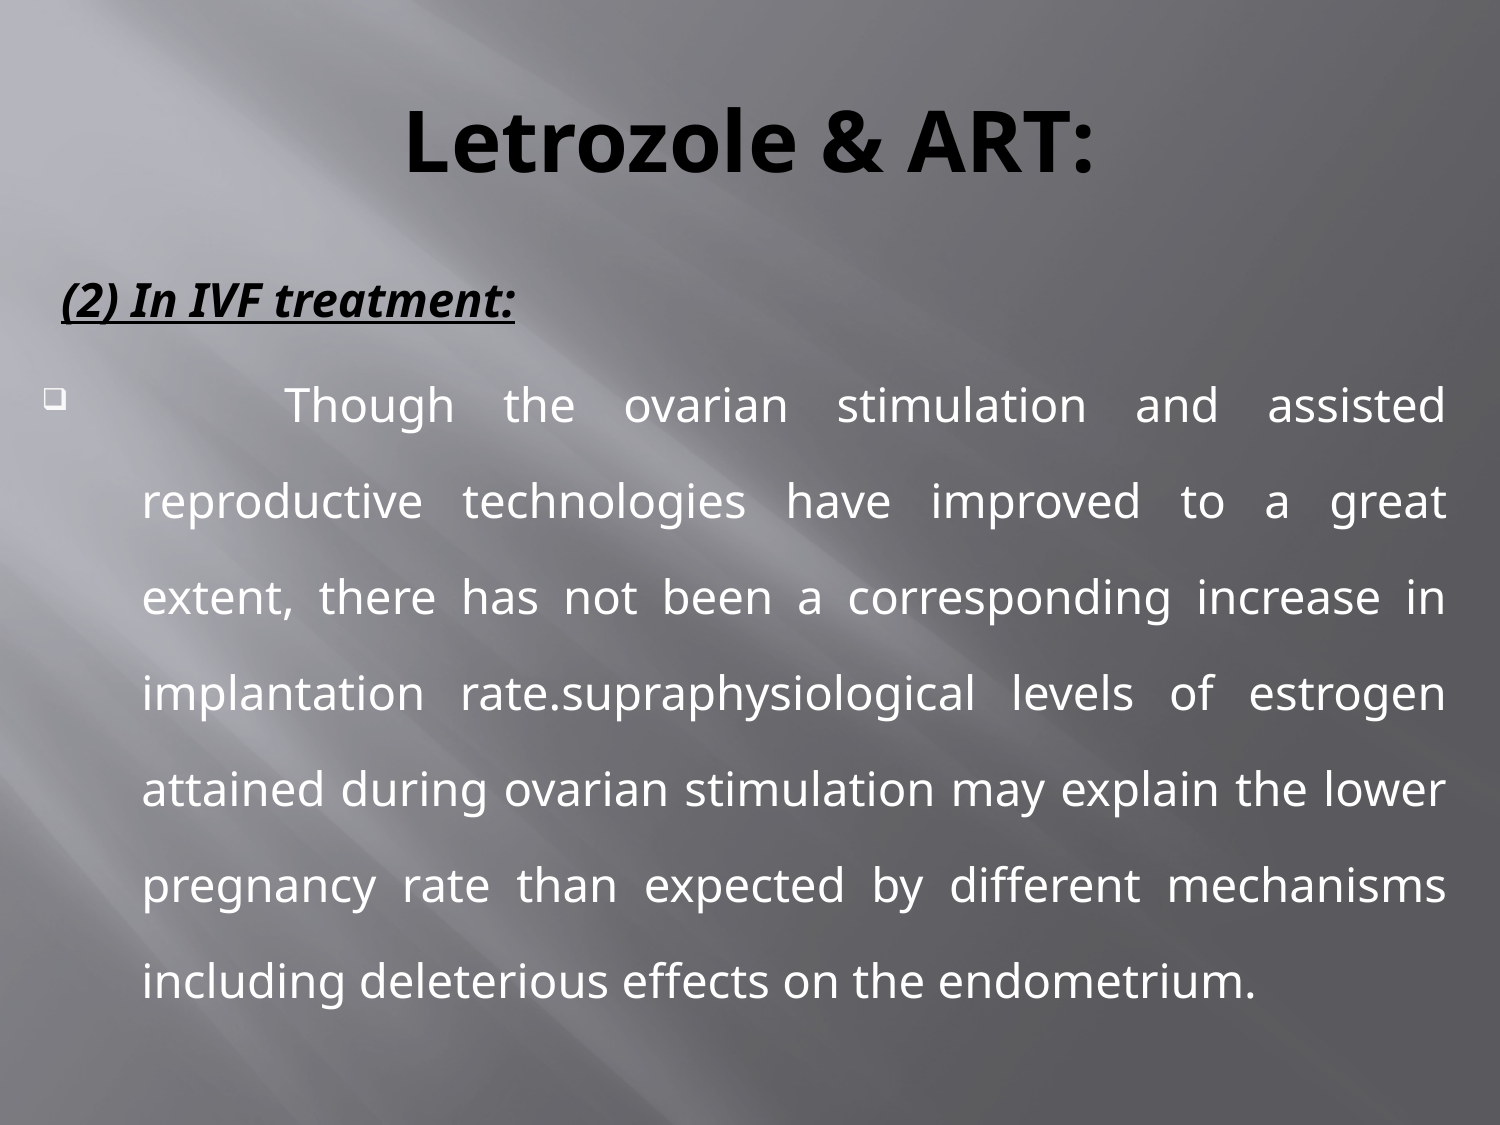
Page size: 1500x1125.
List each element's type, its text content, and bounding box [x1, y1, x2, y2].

title Letrozole & ART: [75, 45, 1425, 233]
list (2) In IVF treatment: Though the ovarian stimulation and assisted reproductive technologies have improved to a great extent, there has not been a corresponding increase in implantation rate.supraphysiological levels of estrogen attained during ovarian stimulation may explain the lower pregnancy rate than expected by different mechanisms including deleterious effects on the endometrium. [24, 262, 1463, 1088]
